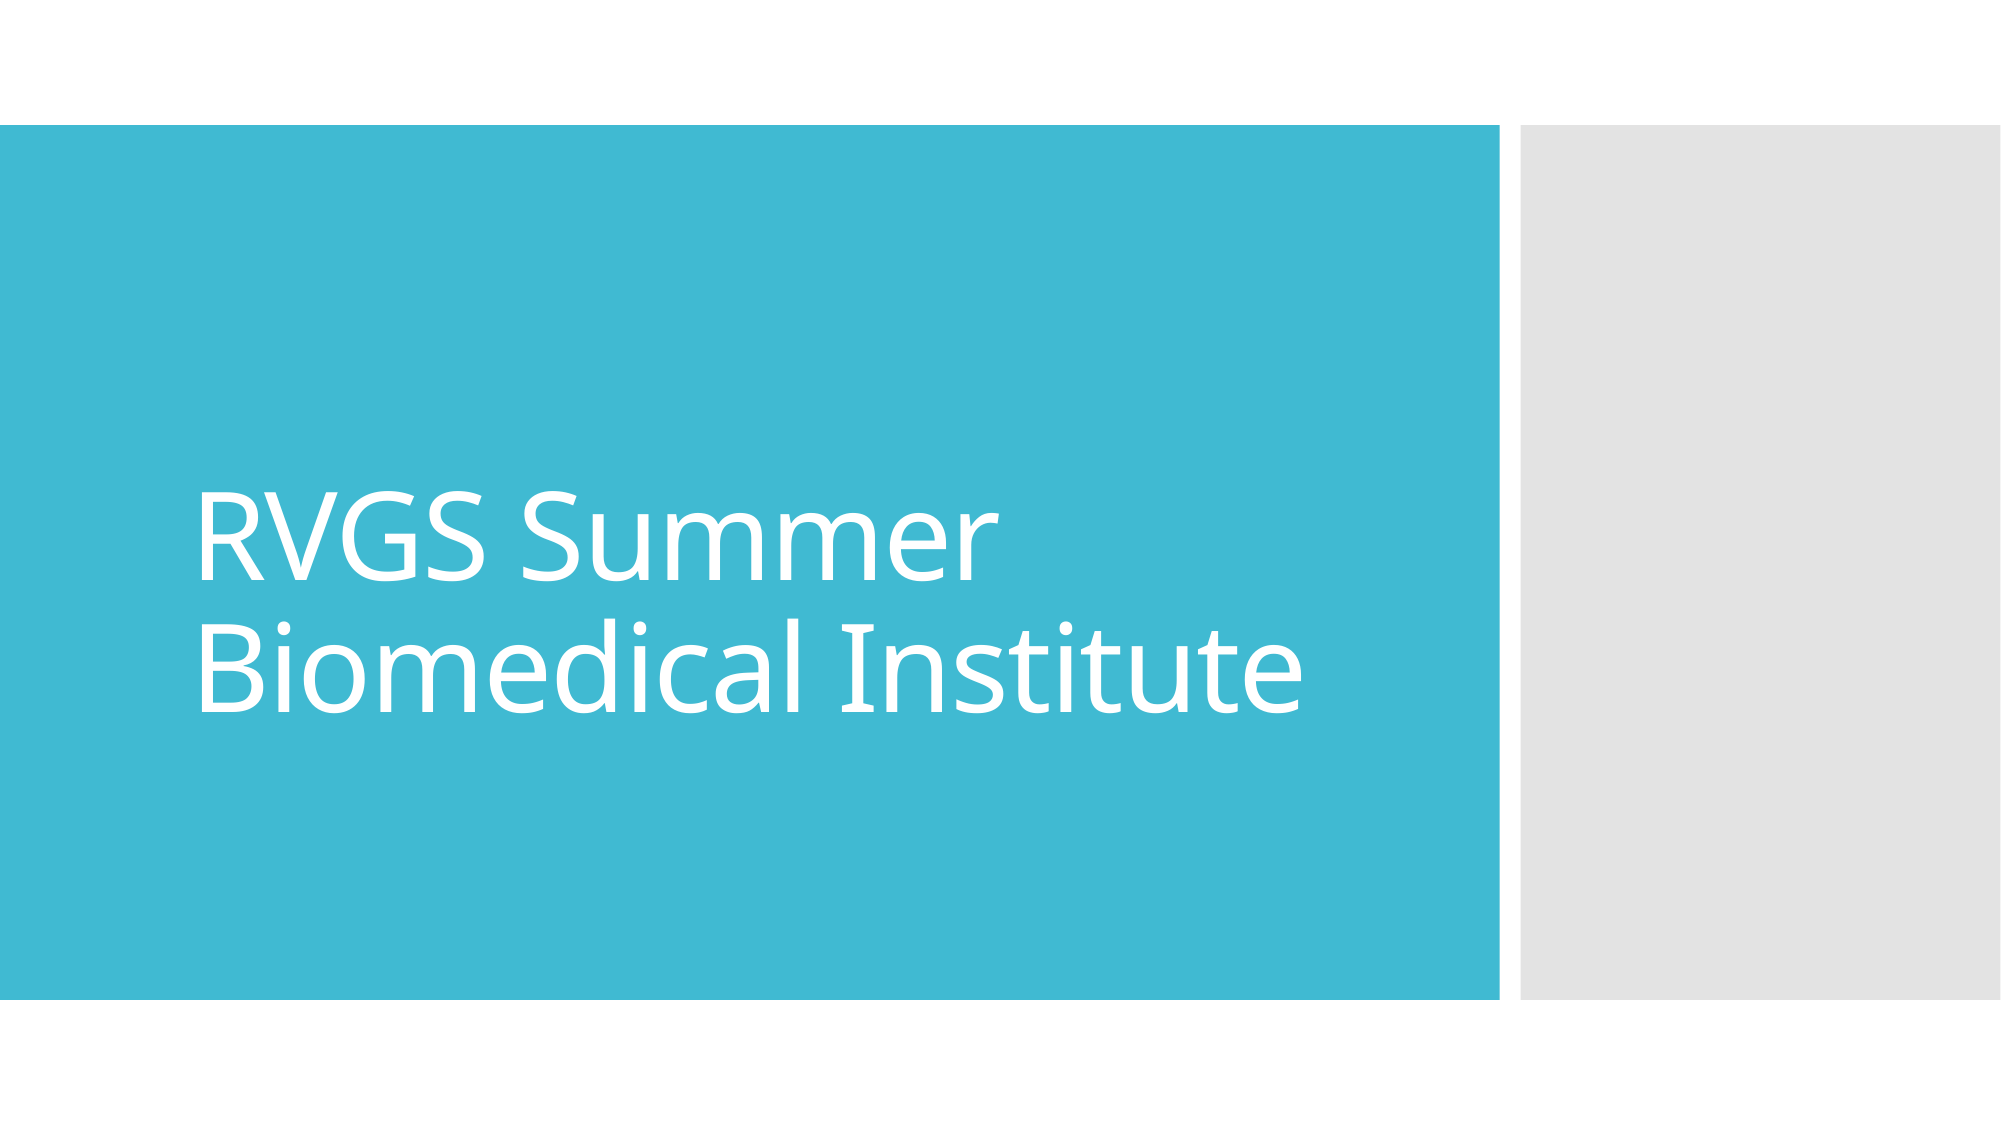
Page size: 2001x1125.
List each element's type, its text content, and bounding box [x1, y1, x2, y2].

title RVGS Summer Biomedical Institute [175, 213, 1376, 747]
